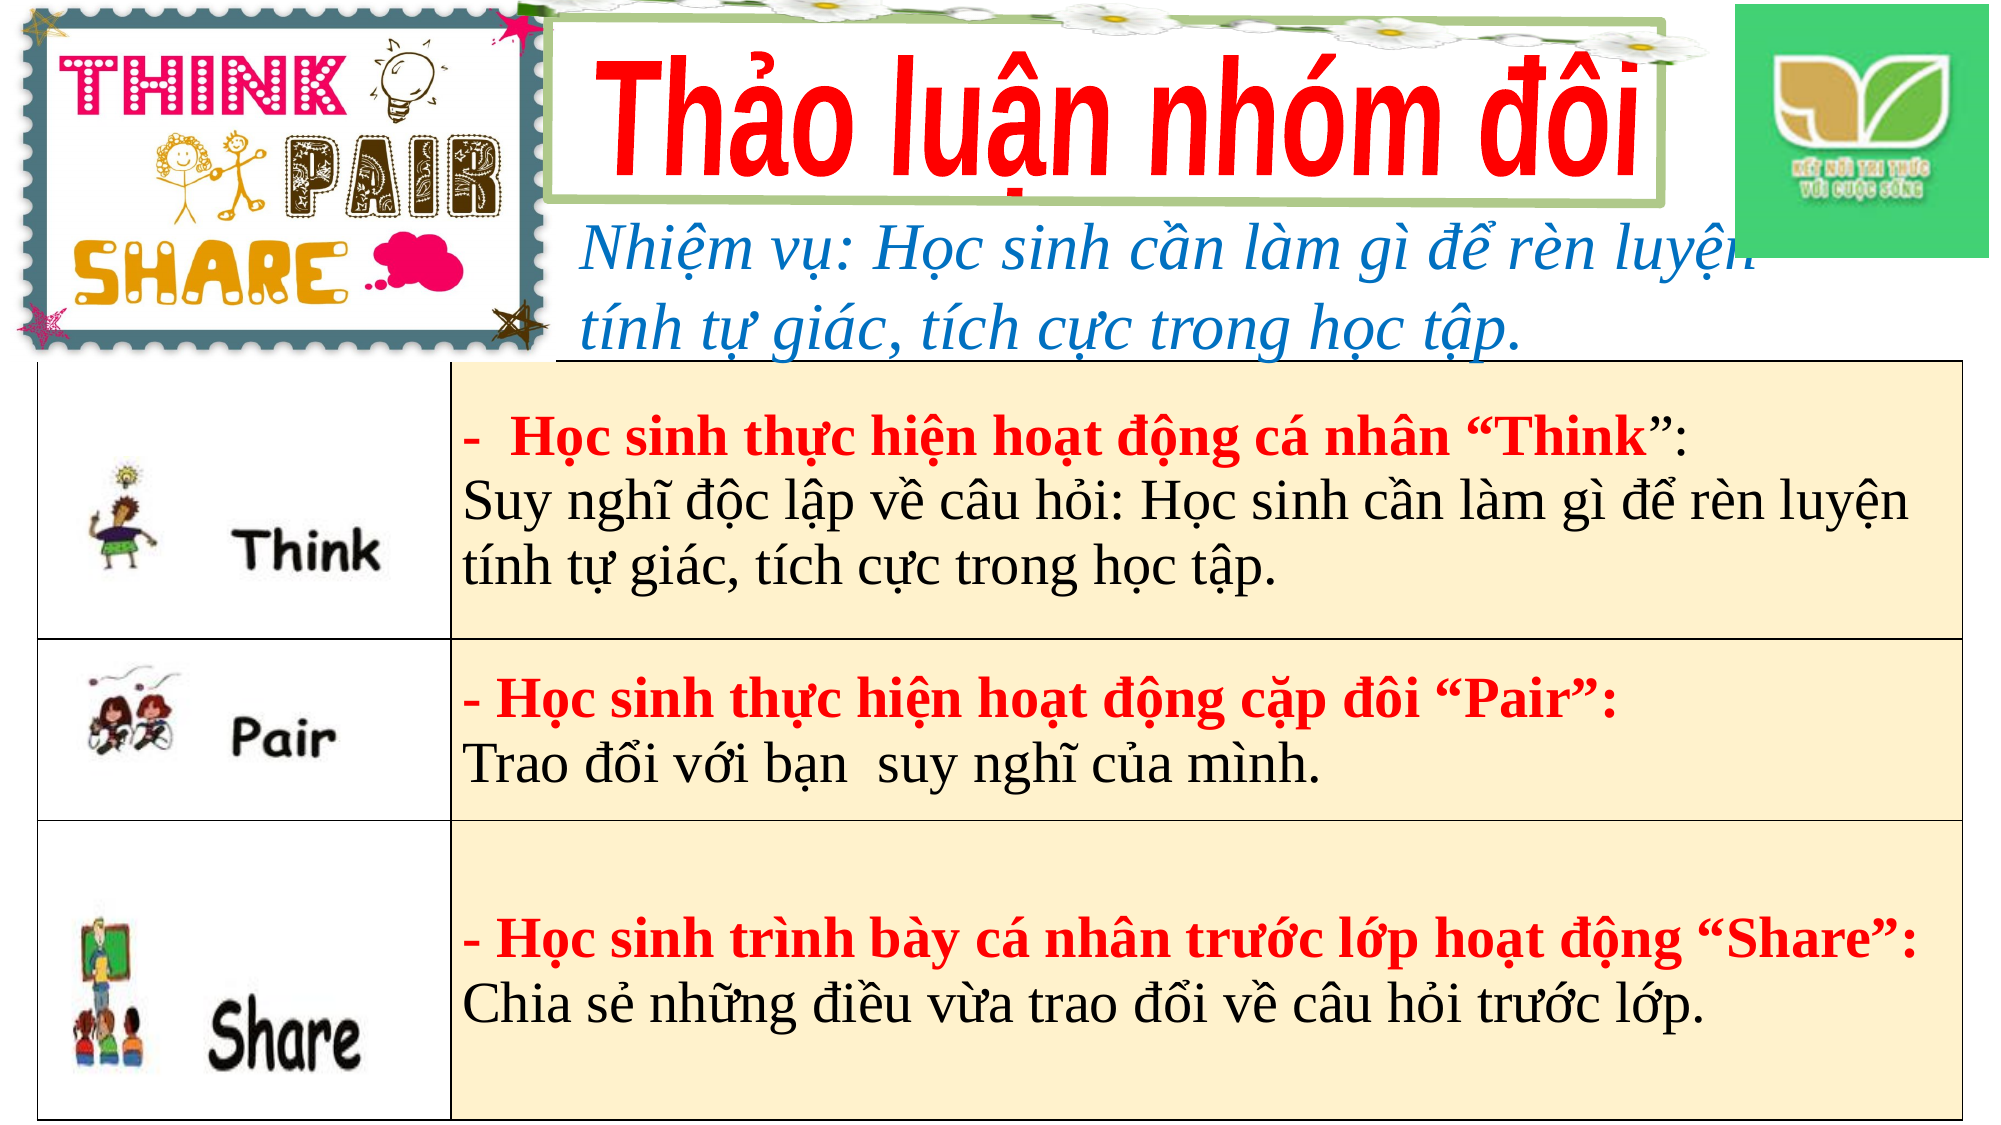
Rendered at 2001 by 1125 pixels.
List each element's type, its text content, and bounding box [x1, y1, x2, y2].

table_cell [38, 640, 450, 820]
text_box Nhiệm vụ: Học sinh cần làm gì để rèn luyện tính tự giác, tích cực trong học tập. [565, 206, 1802, 370]
picture [64, 649, 427, 791]
picture [50, 881, 393, 1108]
picture [1735, 4, 1989, 258]
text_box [513, 0, 1826, 206]
picture [10, 0, 556, 362]
table_cell [38, 821, 450, 1119]
table_header - Học sinh thực hiện hoạt động cá nhân “Think”: Suy nghĩ độc lập về câu hỏi: Học sinh cần làm gì để rèn luyện tính tự giác, tích cực trong học tập. [452, 362, 1962, 638]
picture [64, 456, 427, 594]
table_cell - Học sinh thực hiện hoạt động cặp đôi “Pair”: Trao đổi với bạn suy nghĩ của mình. [452, 640, 1962, 820]
table_cell - Học sinh trình bày cá nhân trước lớp hoạt động “Share”: Chia sẻ những điều vừa trao đổi về câu hỏi trước lớp. [452, 821, 1962, 1119]
table_header [38, 362, 450, 638]
